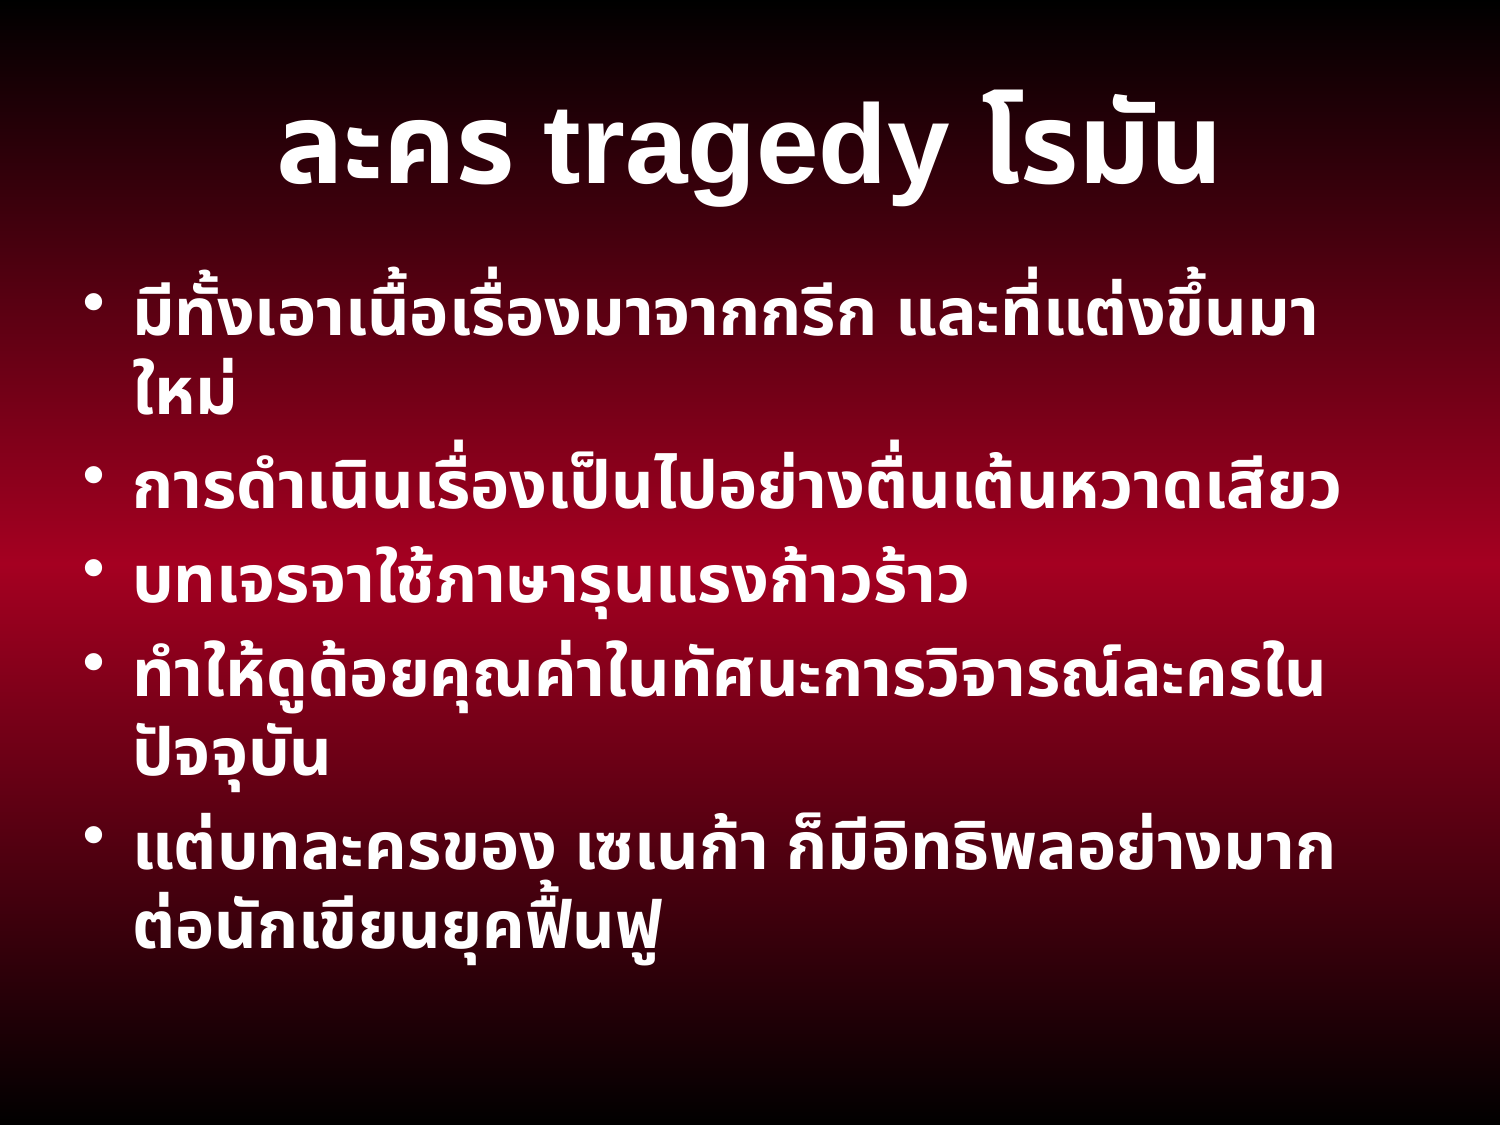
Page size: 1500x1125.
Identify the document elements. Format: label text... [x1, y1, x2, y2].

list มีทั้งเอาเนื้อเรื่องมาจากกรีก และที่แต่งขึ้นมาใหม่ การดำเนินเรื่องเป็นไปอย่างตื่นเต้นหวาดเสียว บทเจรจาใช้ภาษารุนแรงก้าวร้าว ทำให้ดูด้อยคุณค่าในทัศนะการวิจารณ์ละครในปัจจุบัน แต่บทละครของ เซเนก้า ก็มีอิทธิพลอย่างมากต่อนักเขียนยุคฟื้นฟู [74, 261, 1426, 1006]
title ละคร tragedy โรมัน [74, 44, 1426, 234]
